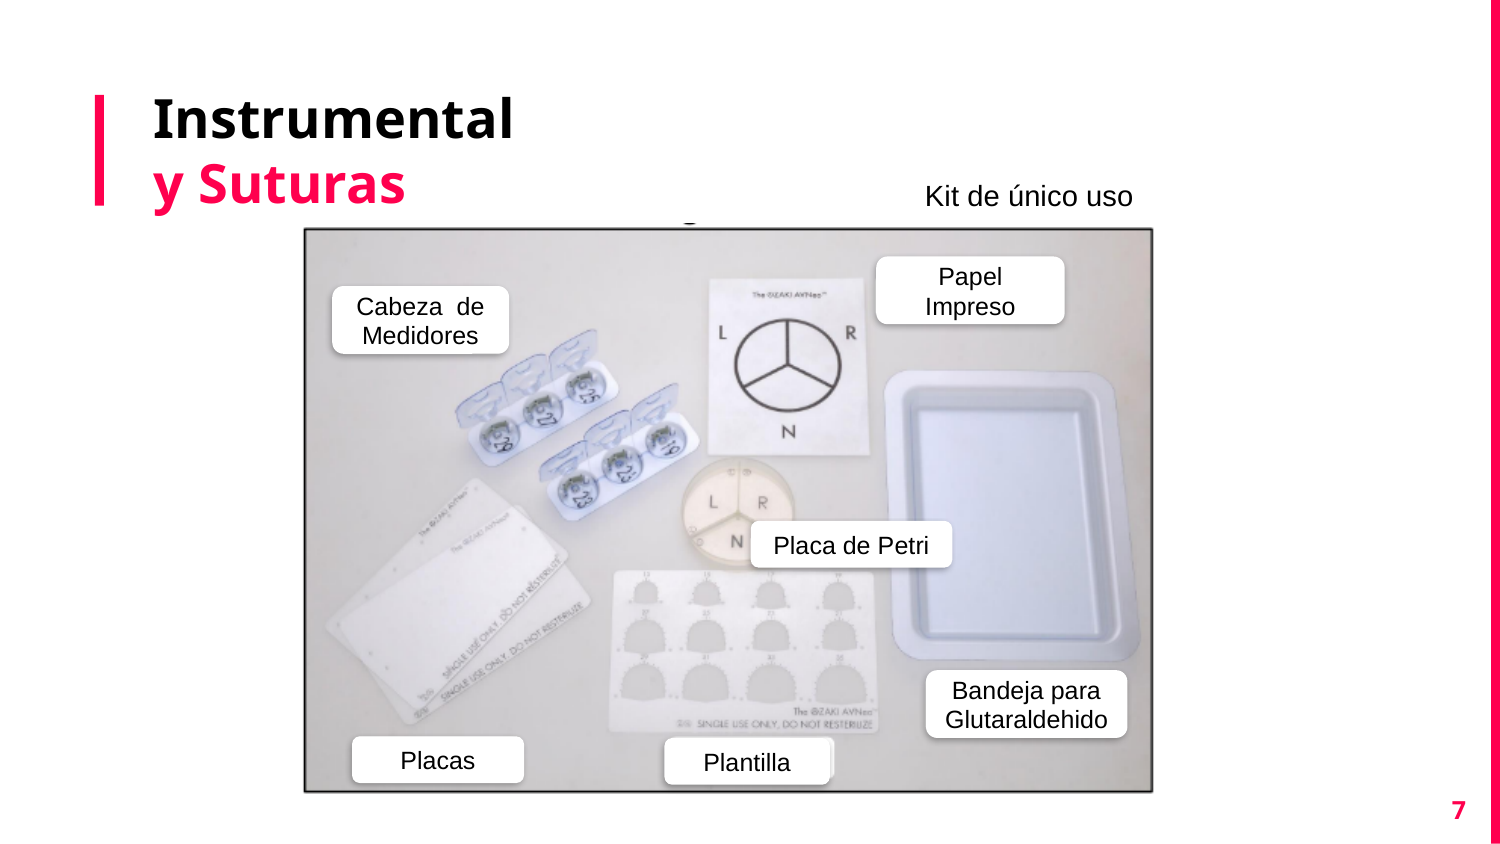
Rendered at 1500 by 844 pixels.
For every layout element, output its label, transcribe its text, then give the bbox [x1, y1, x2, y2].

title Instrumental y Suturas [138, 69, 668, 210]
text_box Kit de único uso [603, 161, 1149, 221]
picture [301, 222, 1158, 798]
slide_number 7 [1391, 779, 1482, 844]
